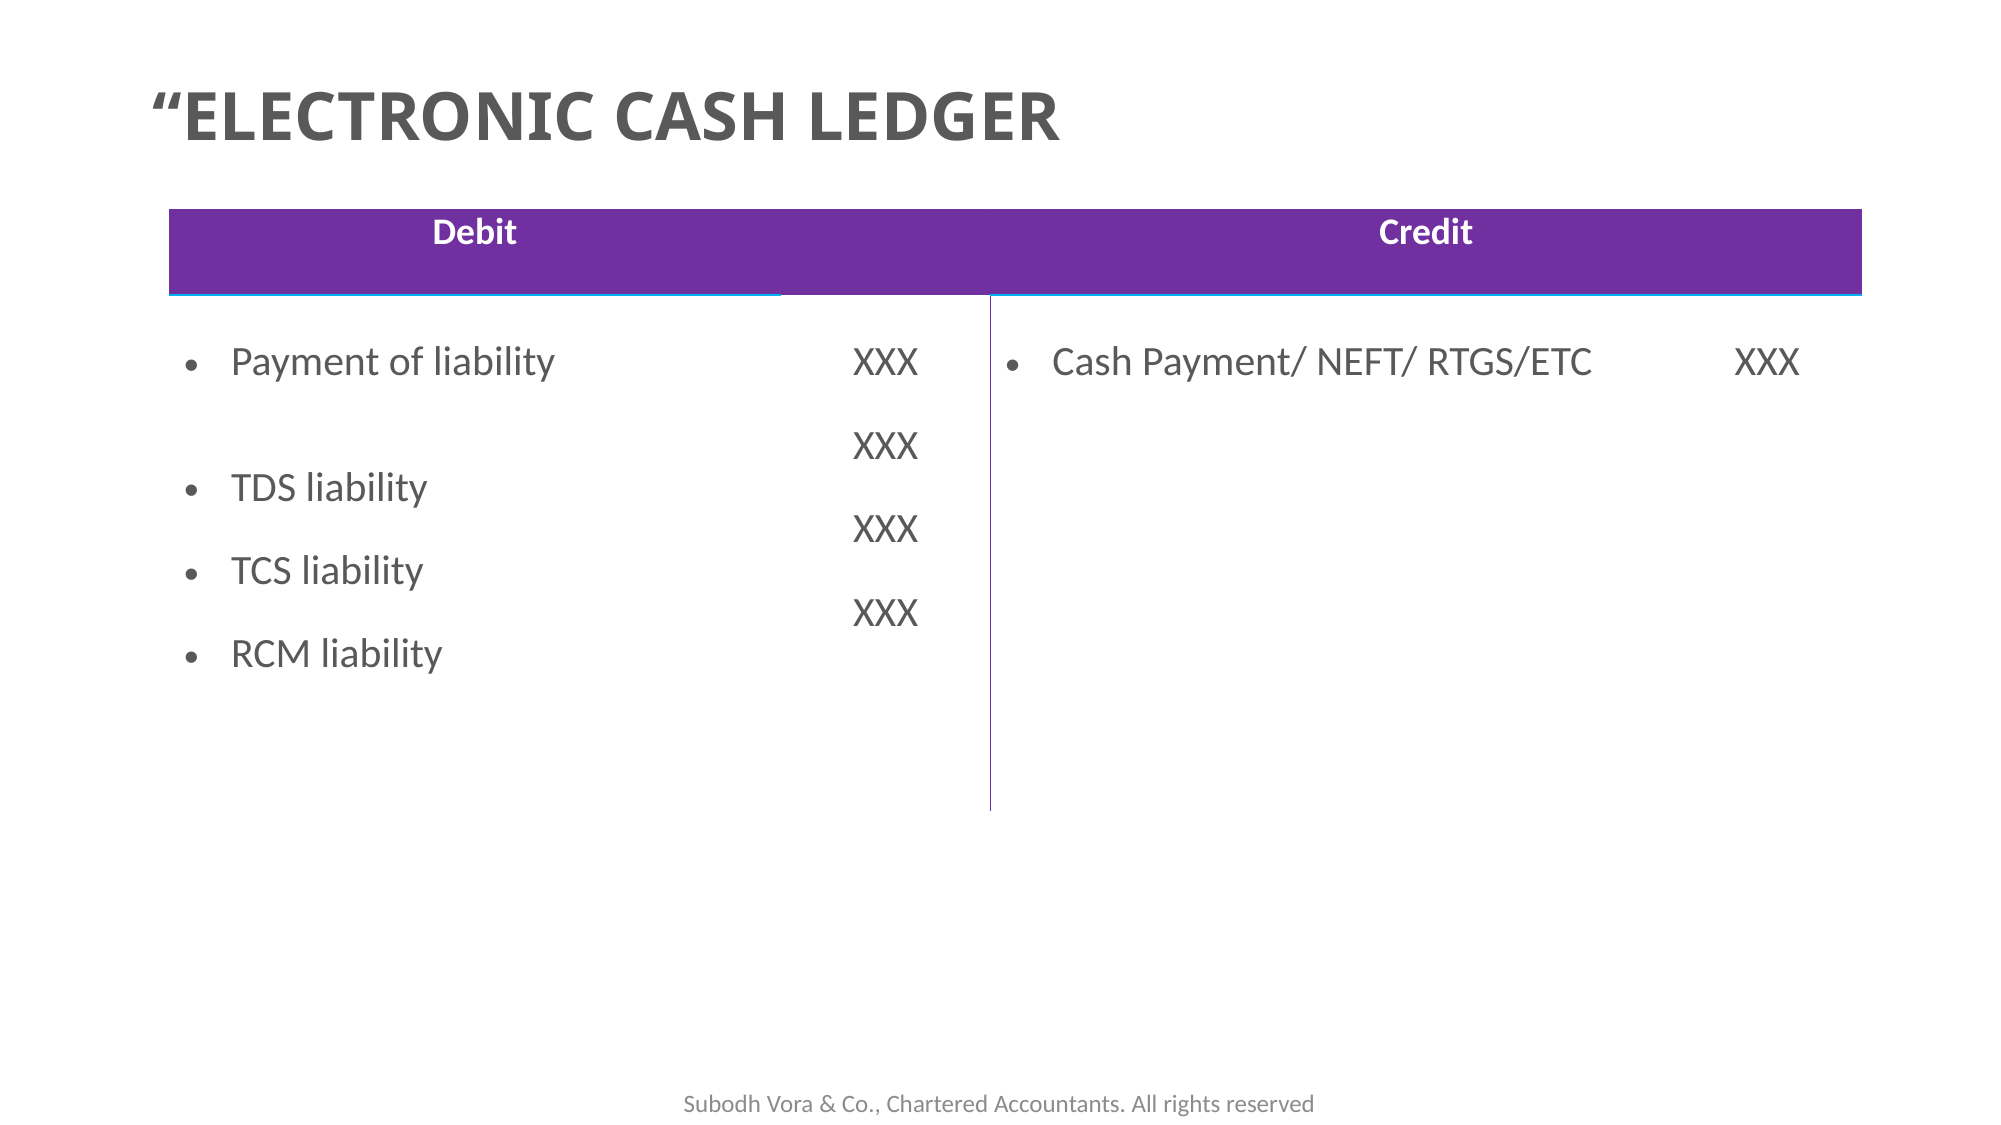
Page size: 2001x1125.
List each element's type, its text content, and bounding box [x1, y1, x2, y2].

title “ELECTRONIC CASH LEDGER [137, 9, 1863, 159]
footer Subodh Vora & Co., Chartered Accountants. All rights reserved [662, 1073, 1338, 1125]
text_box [97, 159, 1903, 1073]
